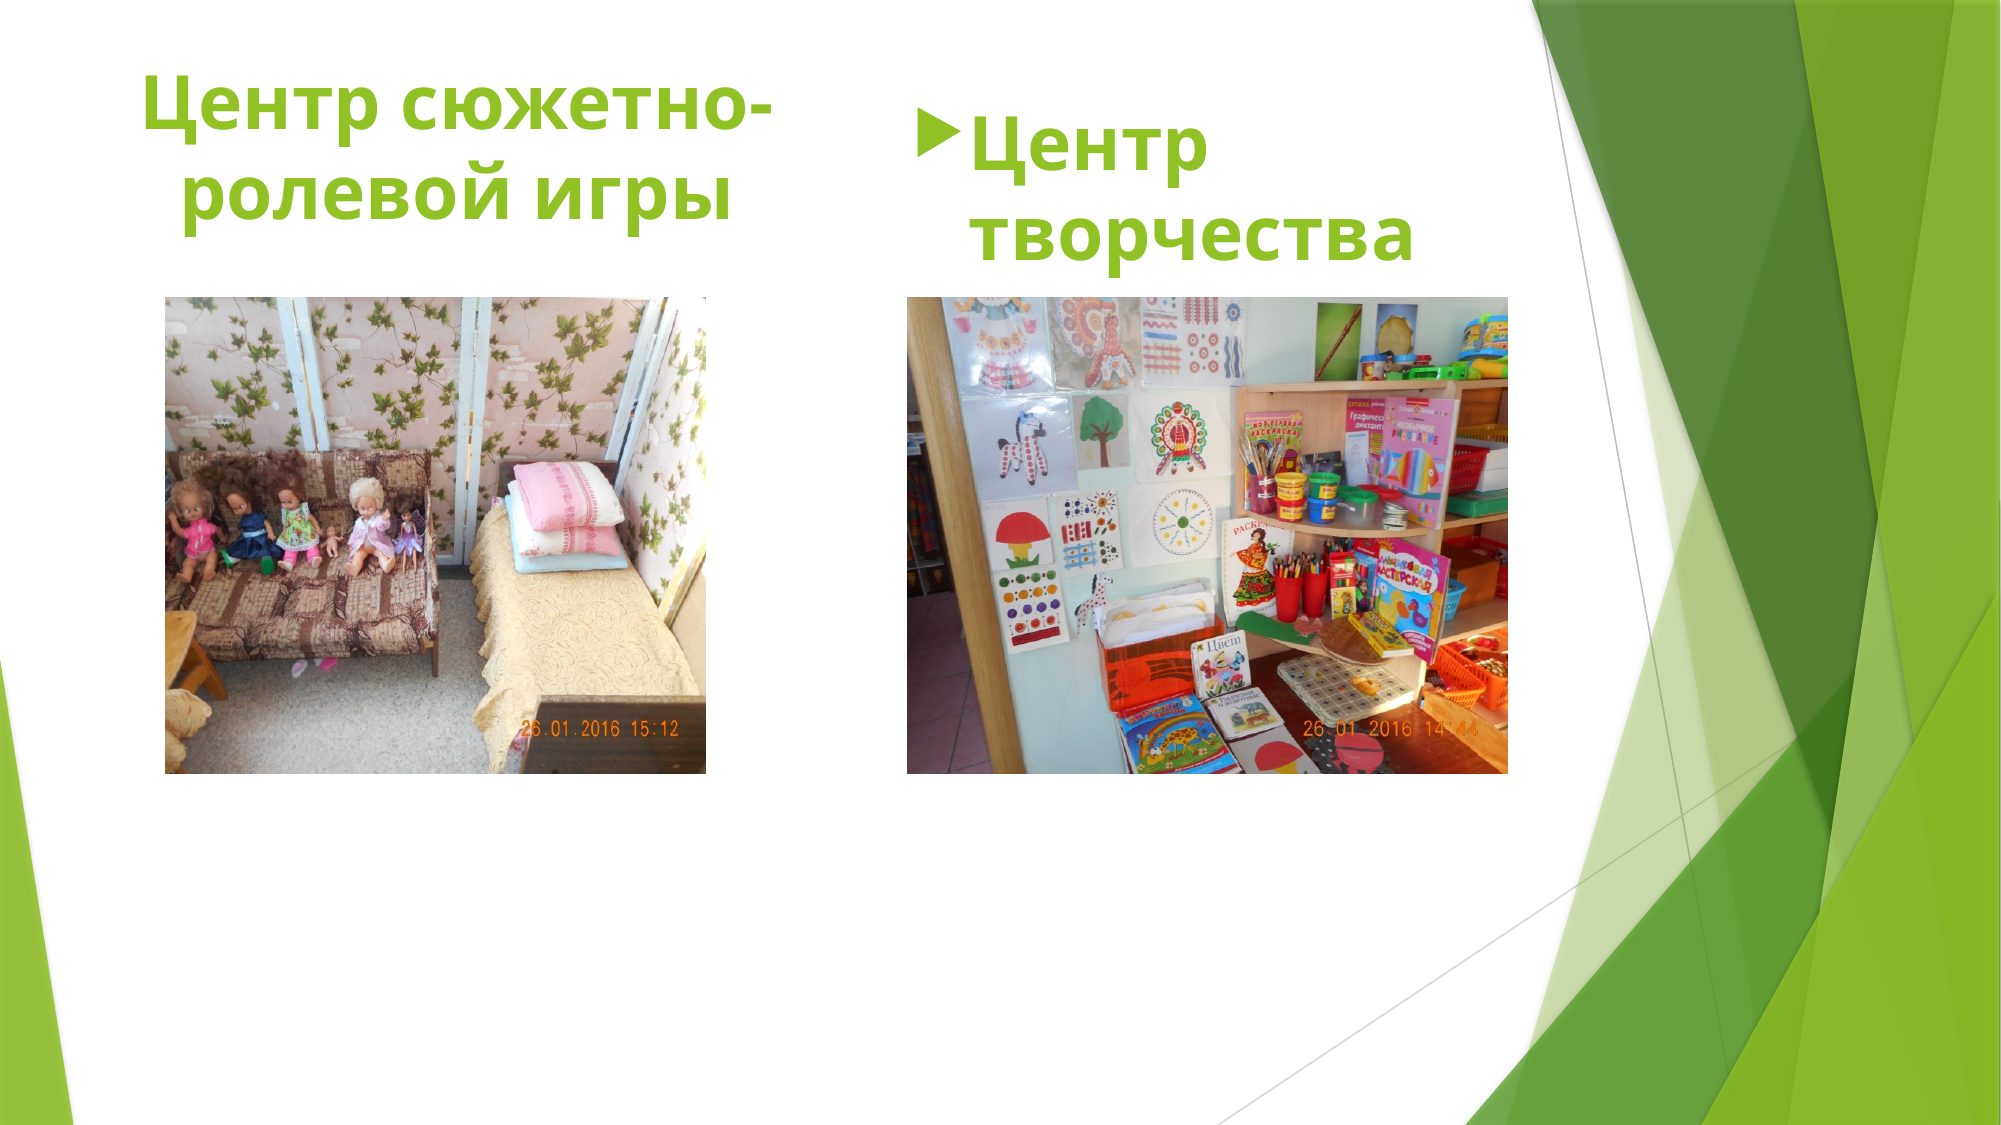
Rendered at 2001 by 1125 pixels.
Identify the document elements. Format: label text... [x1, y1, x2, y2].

title Центр сюжетно-ролевой игры [78, 46, 835, 298]
picture [906, 296, 1509, 774]
list Центр творчества [897, 87, 1584, 335]
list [164, 296, 706, 774]
